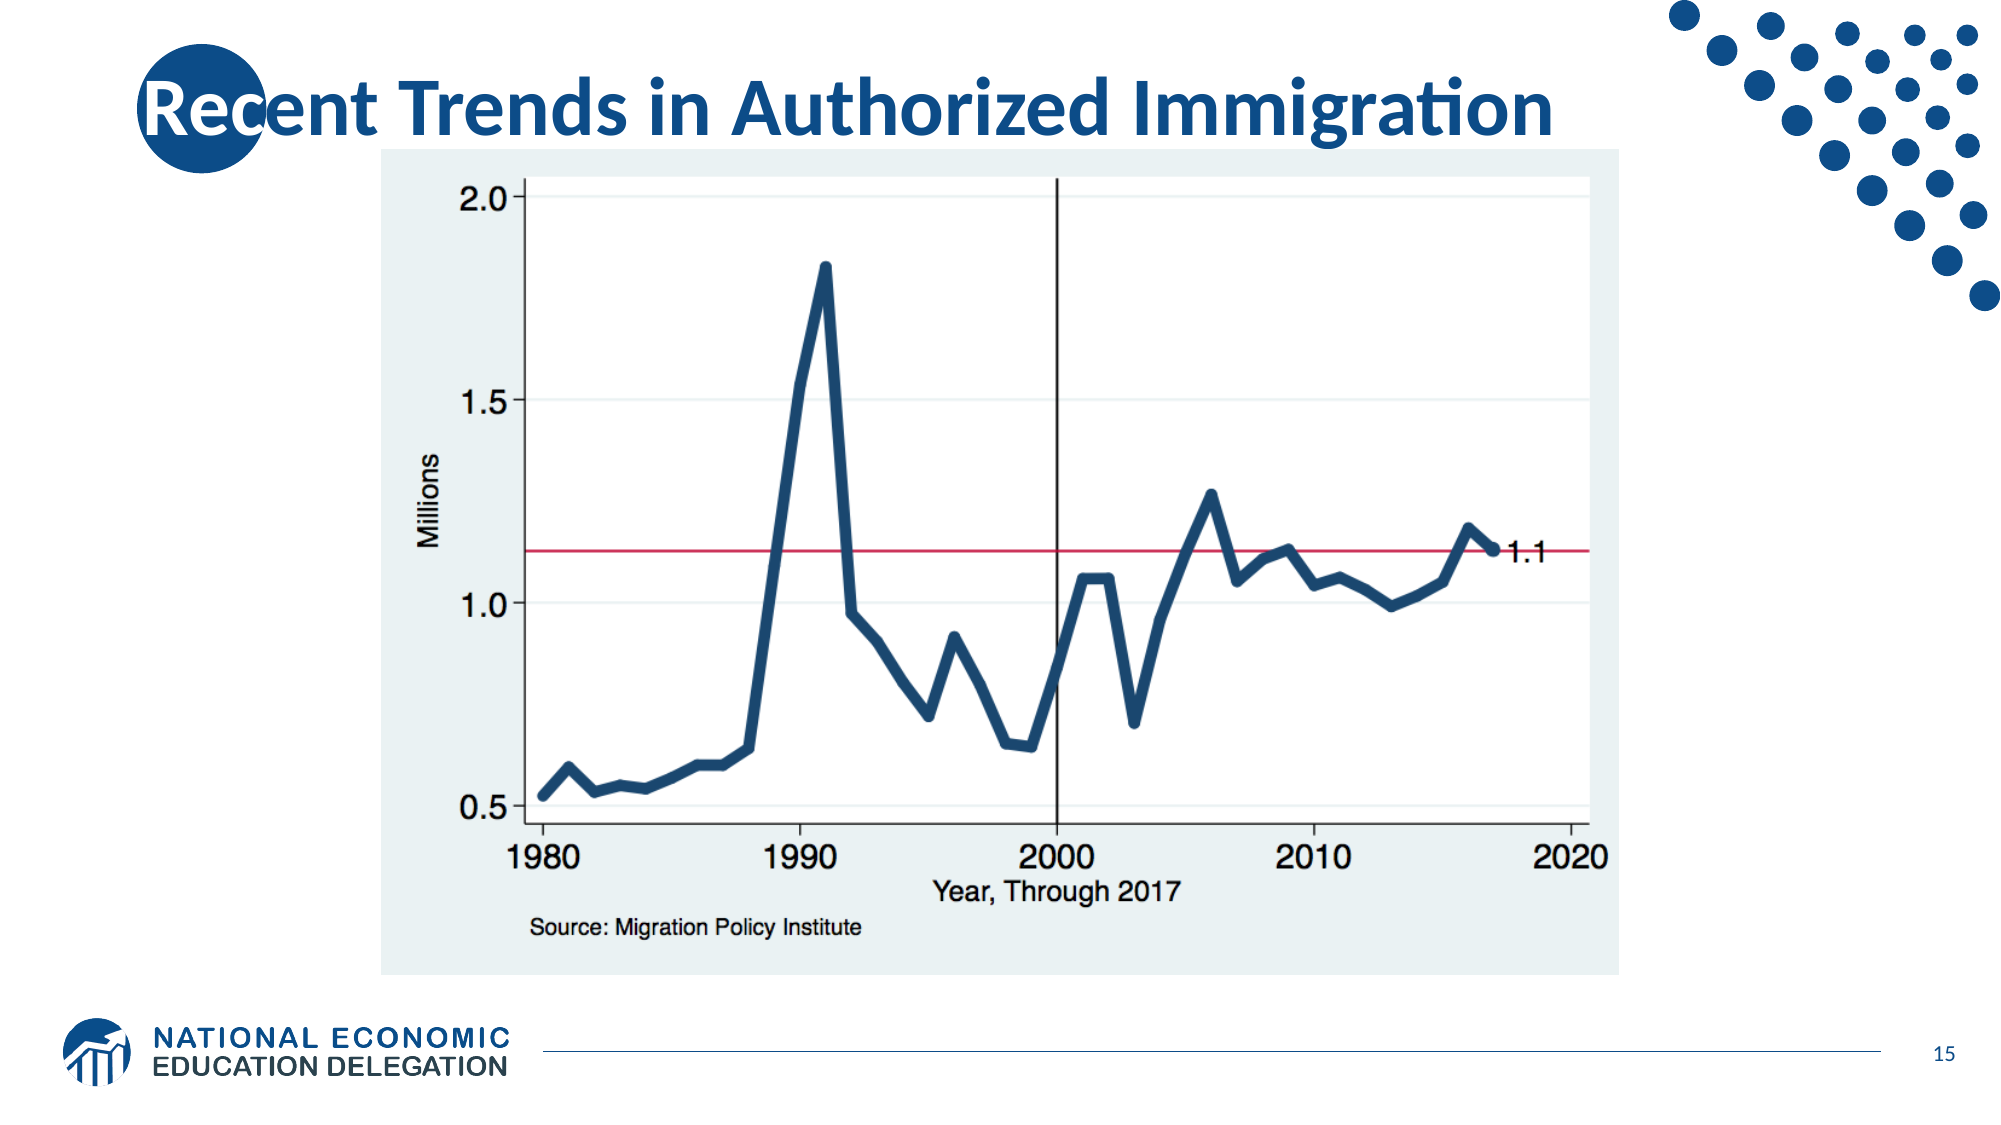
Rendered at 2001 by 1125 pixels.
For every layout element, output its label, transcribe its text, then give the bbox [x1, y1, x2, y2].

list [381, 149, 1619, 975]
title Recent Trends in Authorized Immigration [127, 0, 1853, 218]
picture [55, 1013, 520, 1091]
slide_number 15 [1521, 1022, 1972, 1082]
